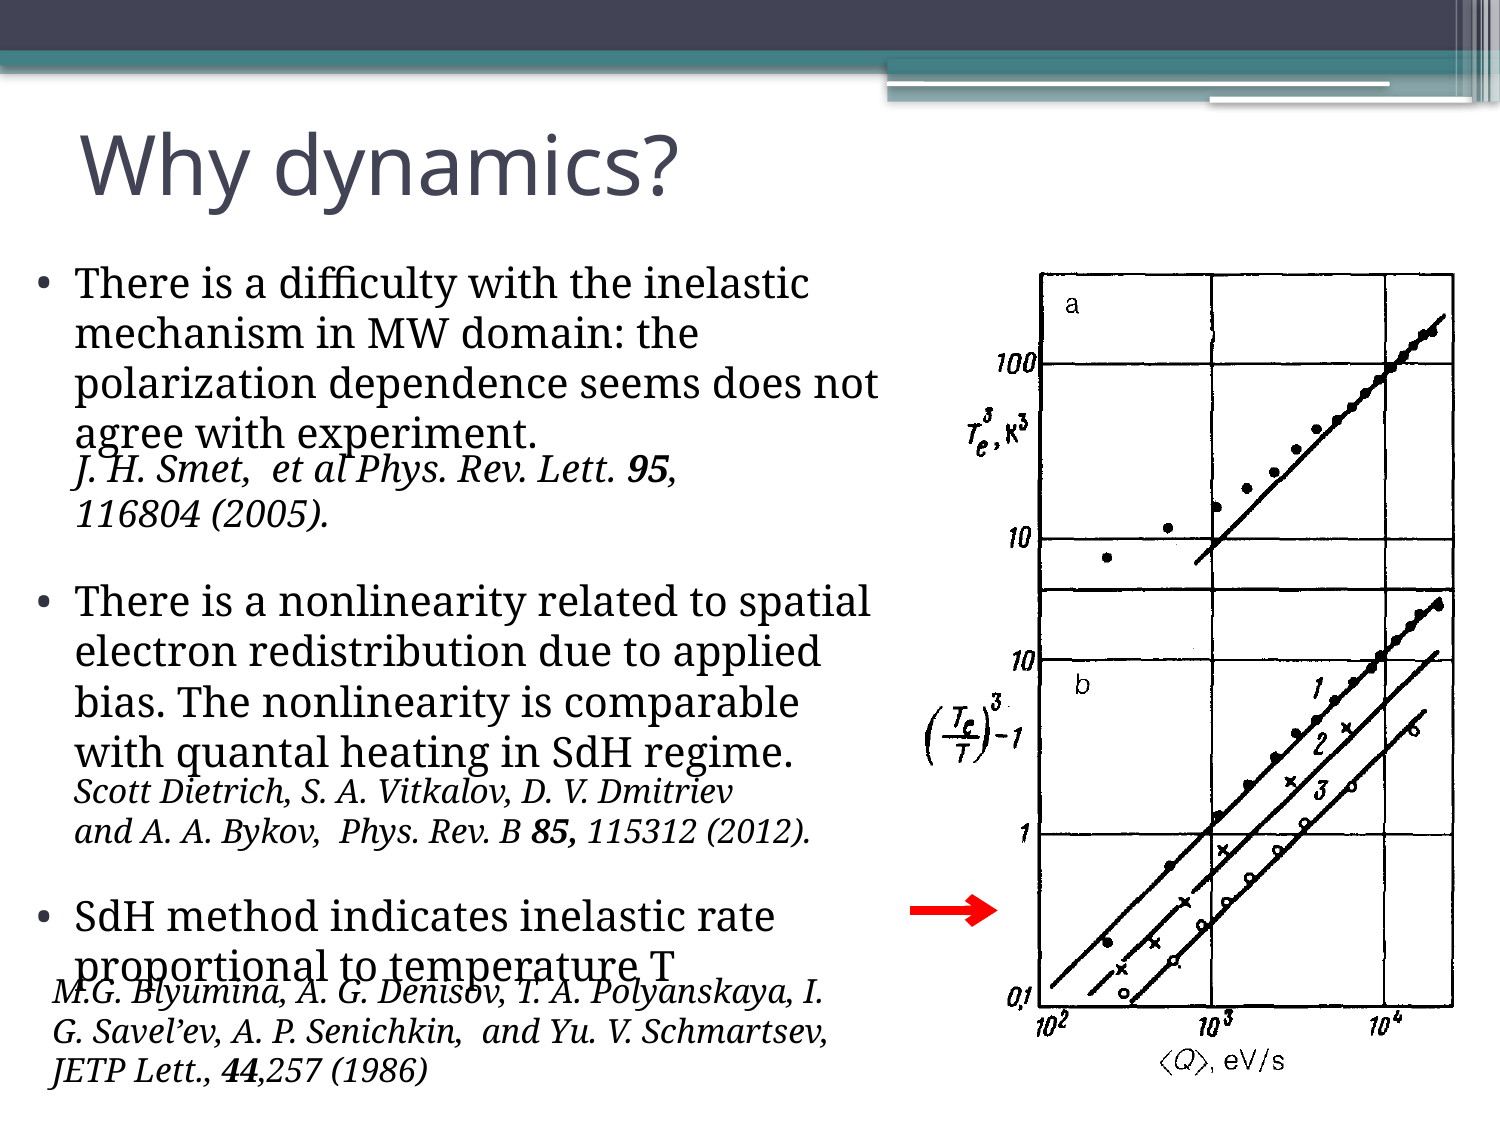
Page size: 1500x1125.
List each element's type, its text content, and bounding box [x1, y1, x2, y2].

list There is a difficulty with the inelastic mechanism in MW domain: the polarization dependence seems does not agree with experiment. There is a nonlinearity related to spatial electron redistribution due to applied bias. The nonlinearity is comparable with quantal heating in SdH regime. SdH method indicates inelastic rate proportional to temperature T [5, 249, 896, 1000]
title Why dynamics? [64, 75, 1415, 249]
text_box Scott Dietrich, S. A. Vitkalov, D. V. Dmitriev and A. A. Bykov, Phys. Rev. B 85, 115312 (2012). [59, 762, 827, 858]
picture [899, 249, 1473, 1088]
text_box M.G. Blyumina, A. G. Denisov, T. A. Polyanskaya, I. G. Savel’ev, A. P. Senichkin, and Yu. V. Schmartsev, JETP Lett., 44,257 (1986) [37, 962, 846, 1097]
text_box J. H. Smet, et al Phys. Rev. Lett. 95, 116804 (2005). [60, 437, 778, 543]
